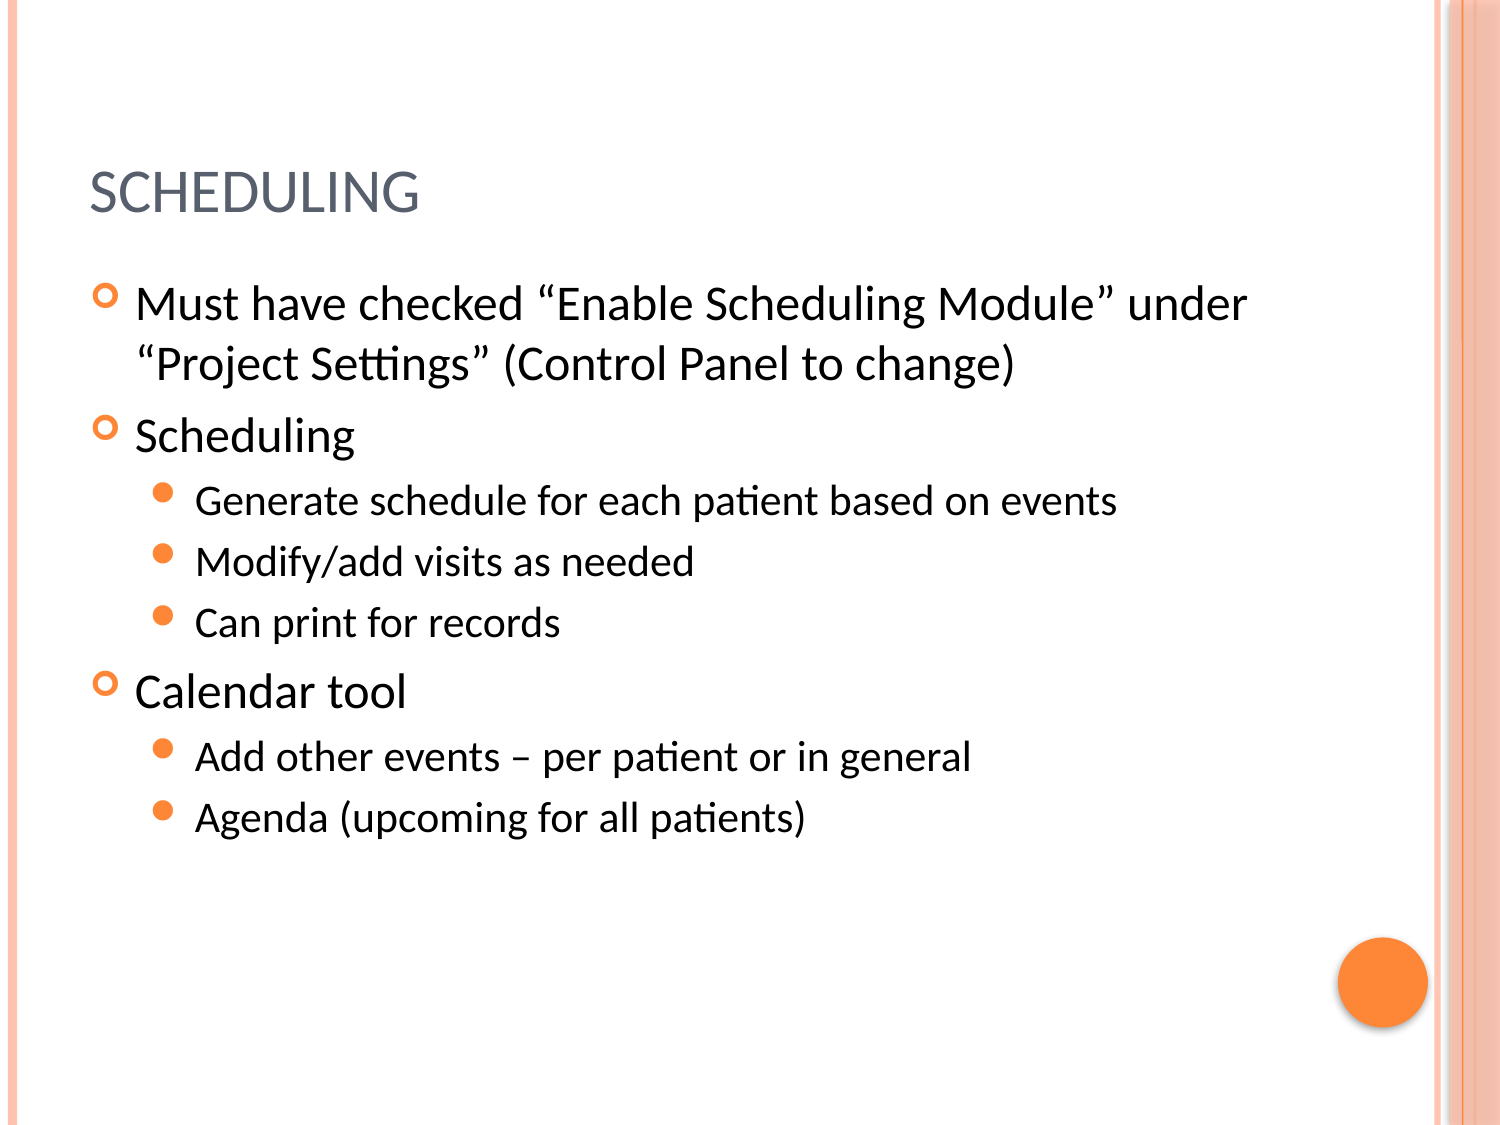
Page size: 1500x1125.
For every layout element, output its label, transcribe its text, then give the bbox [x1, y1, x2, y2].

title Scheduling [75, 45, 1300, 233]
list Must have checked “Enable Scheduling Module” under “Project Settings” (Control Panel to change) Scheduling Generate schedule for each patient based on events Modify/add visits as needed Can print for records Calendar tool Add other events – per patient or in general Agenda (upcoming for all patients) [75, 262, 1300, 1062]
